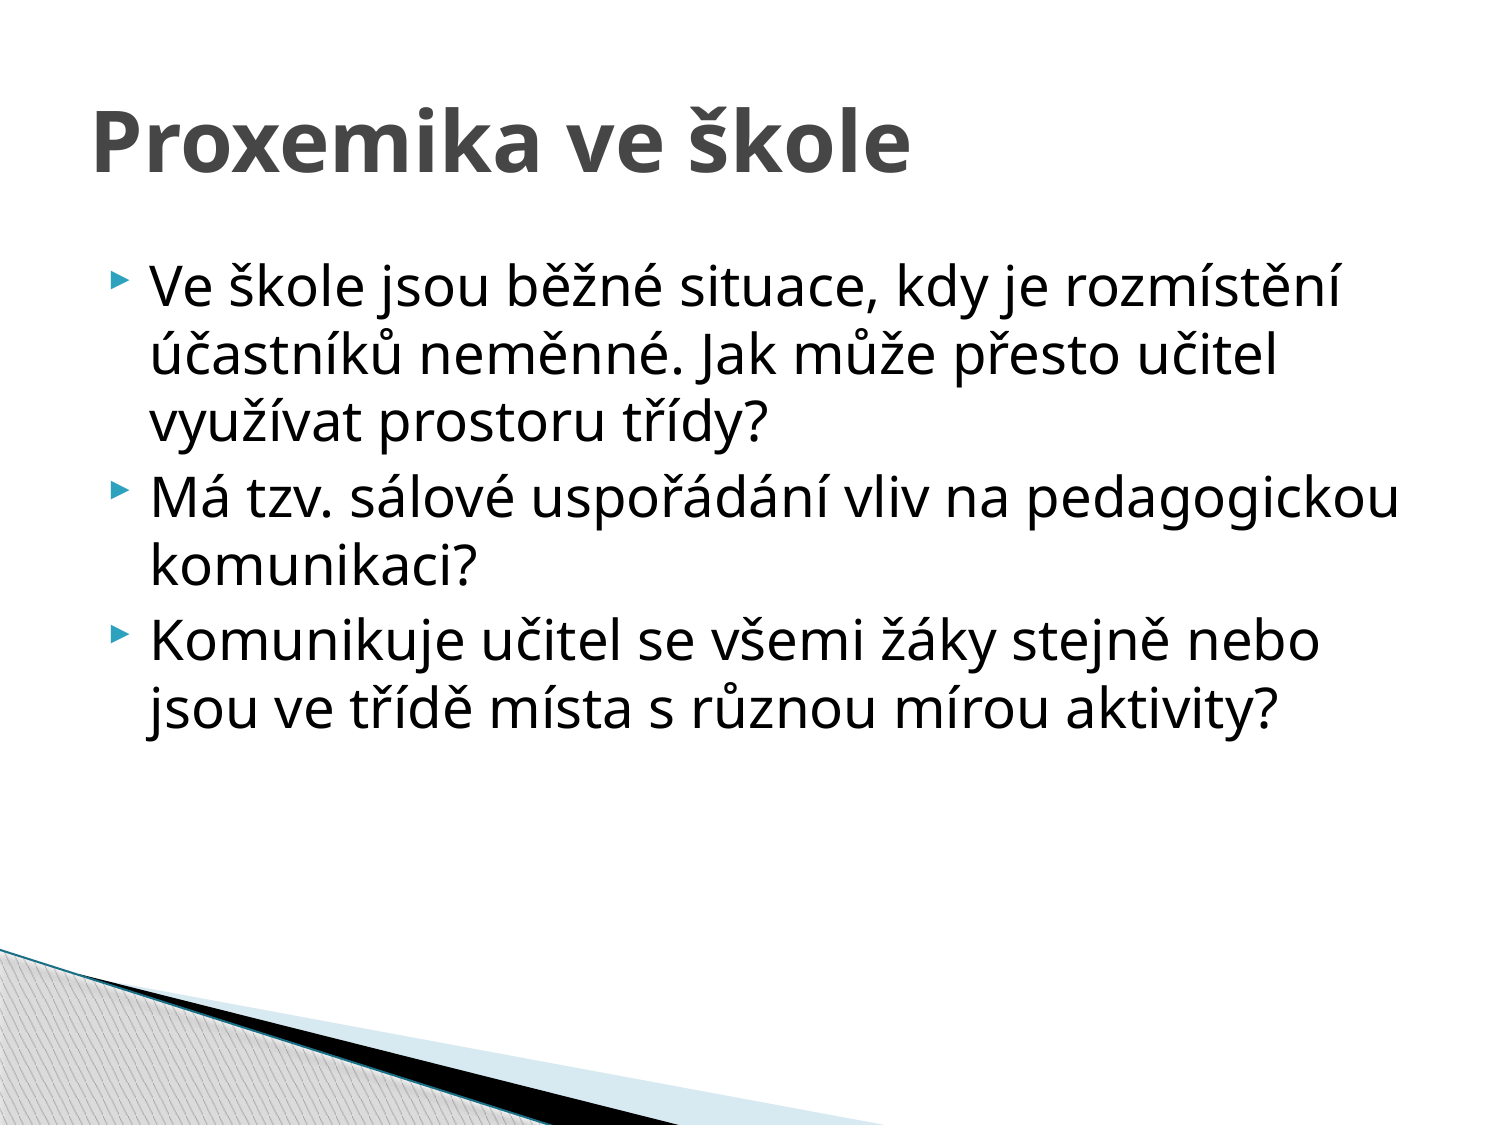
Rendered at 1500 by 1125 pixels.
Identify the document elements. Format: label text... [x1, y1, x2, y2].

title Proxemika ve škole [75, 45, 1425, 233]
list Ve škole jsou běžné situace, kdy je rozmístění účastníků neměnné. Jak může přesto učitel využívat prostoru třídy? Má tzv. sálové uspořádání vliv na pedagogickou komunikaci? Komunikuje učitel se všemi žáky stejně nebo jsou ve třídě místa s různou mírou aktivity? [75, 243, 1425, 986]
